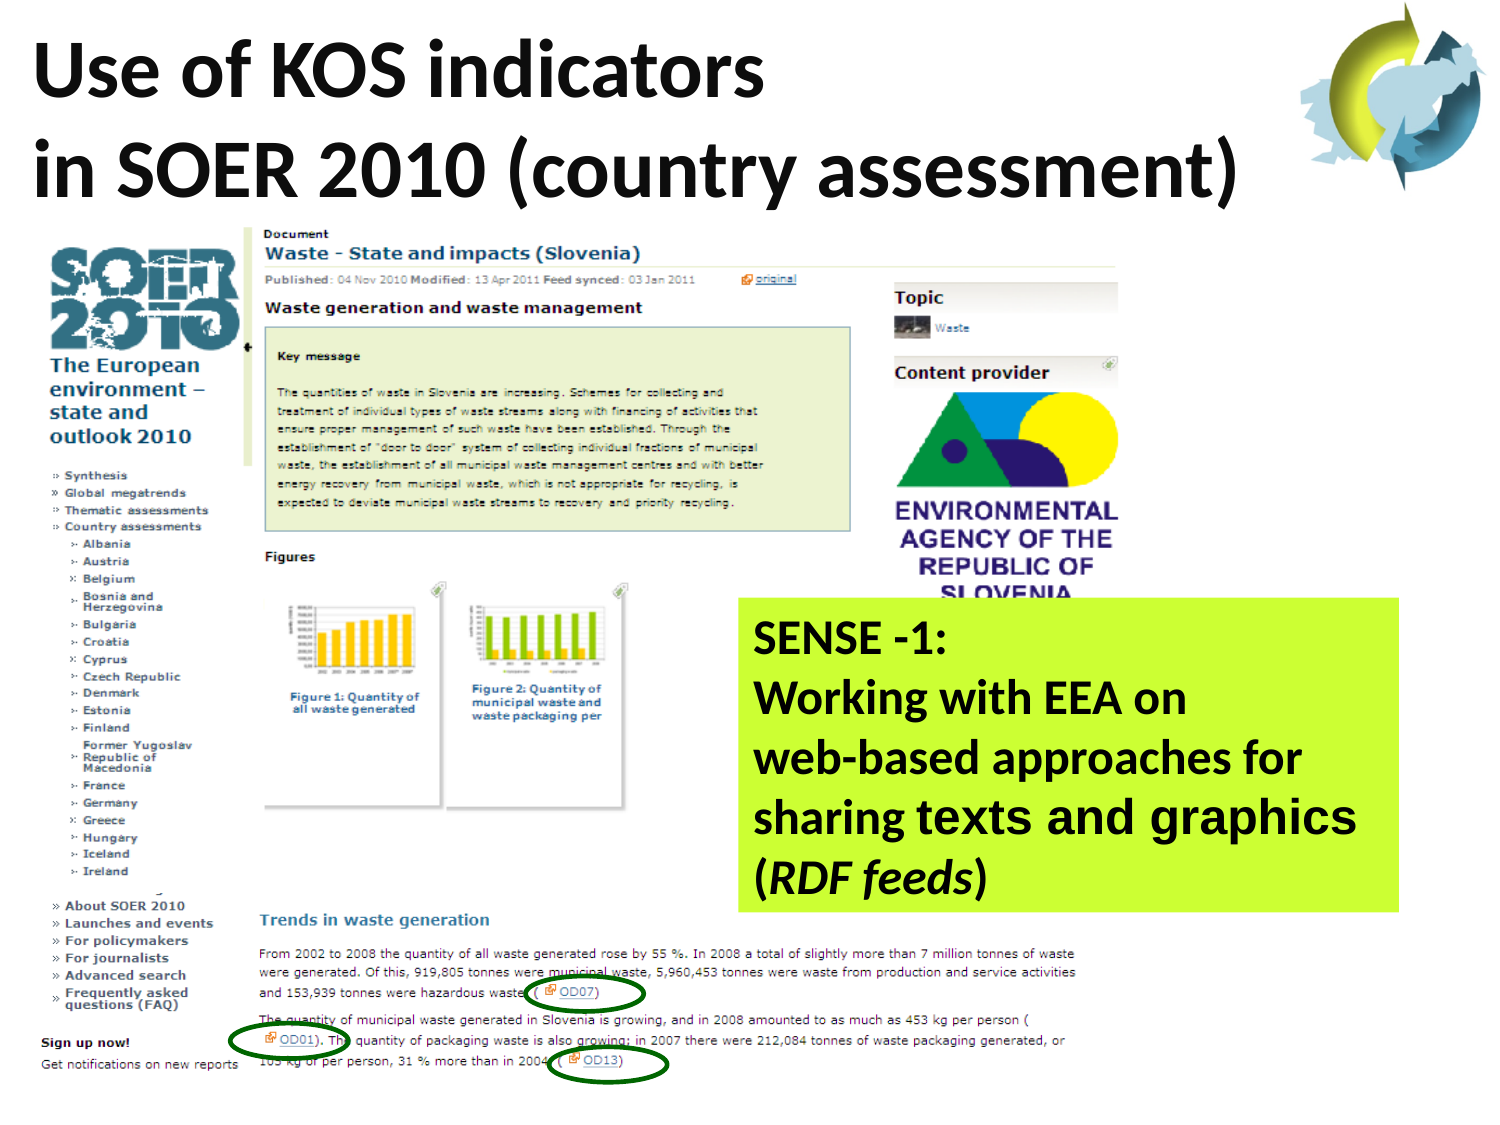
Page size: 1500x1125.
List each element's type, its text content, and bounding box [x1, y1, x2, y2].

picture [40, 218, 1129, 882]
text_box Use of KOS indicators in SOER 2010 (country assessment) [17, 7, 1457, 222]
text_box SENSE -1: Working with EEA on web-based approaches for sharing texts and graphics (RDF feeds) [1094, 597, 1399, 913]
picture [40, 892, 1093, 1074]
picture [1292, 0, 1499, 197]
